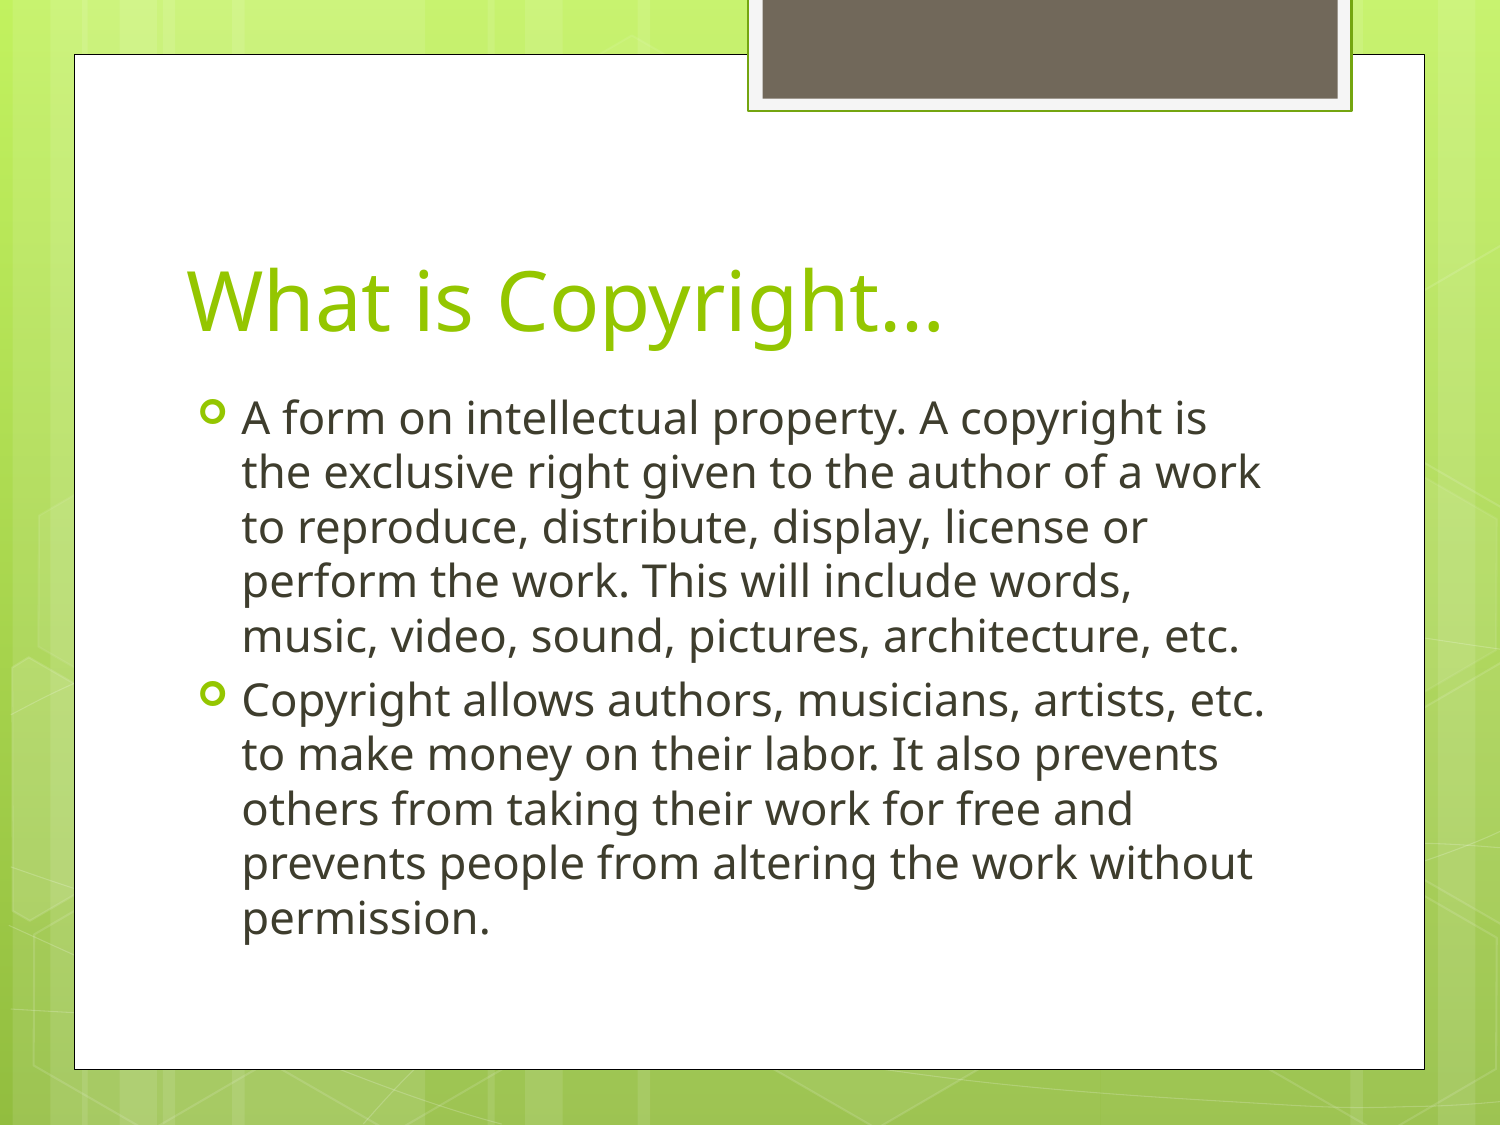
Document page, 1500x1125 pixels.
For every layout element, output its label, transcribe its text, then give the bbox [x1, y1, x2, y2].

title What is Copyright… [171, 168, 1324, 357]
list A form on intellectual property. A copyright is the exclusive right given to the author of a work to reproduce, distribute, display, license or perform the work. This will include words, music, video, sound, pictures, architecture, etc. Copyright allows authors, musicians, artists, etc. to make money on their labor. It also prevents others from taking their work for free and prevents people from altering the work without permission. [171, 381, 1283, 957]
